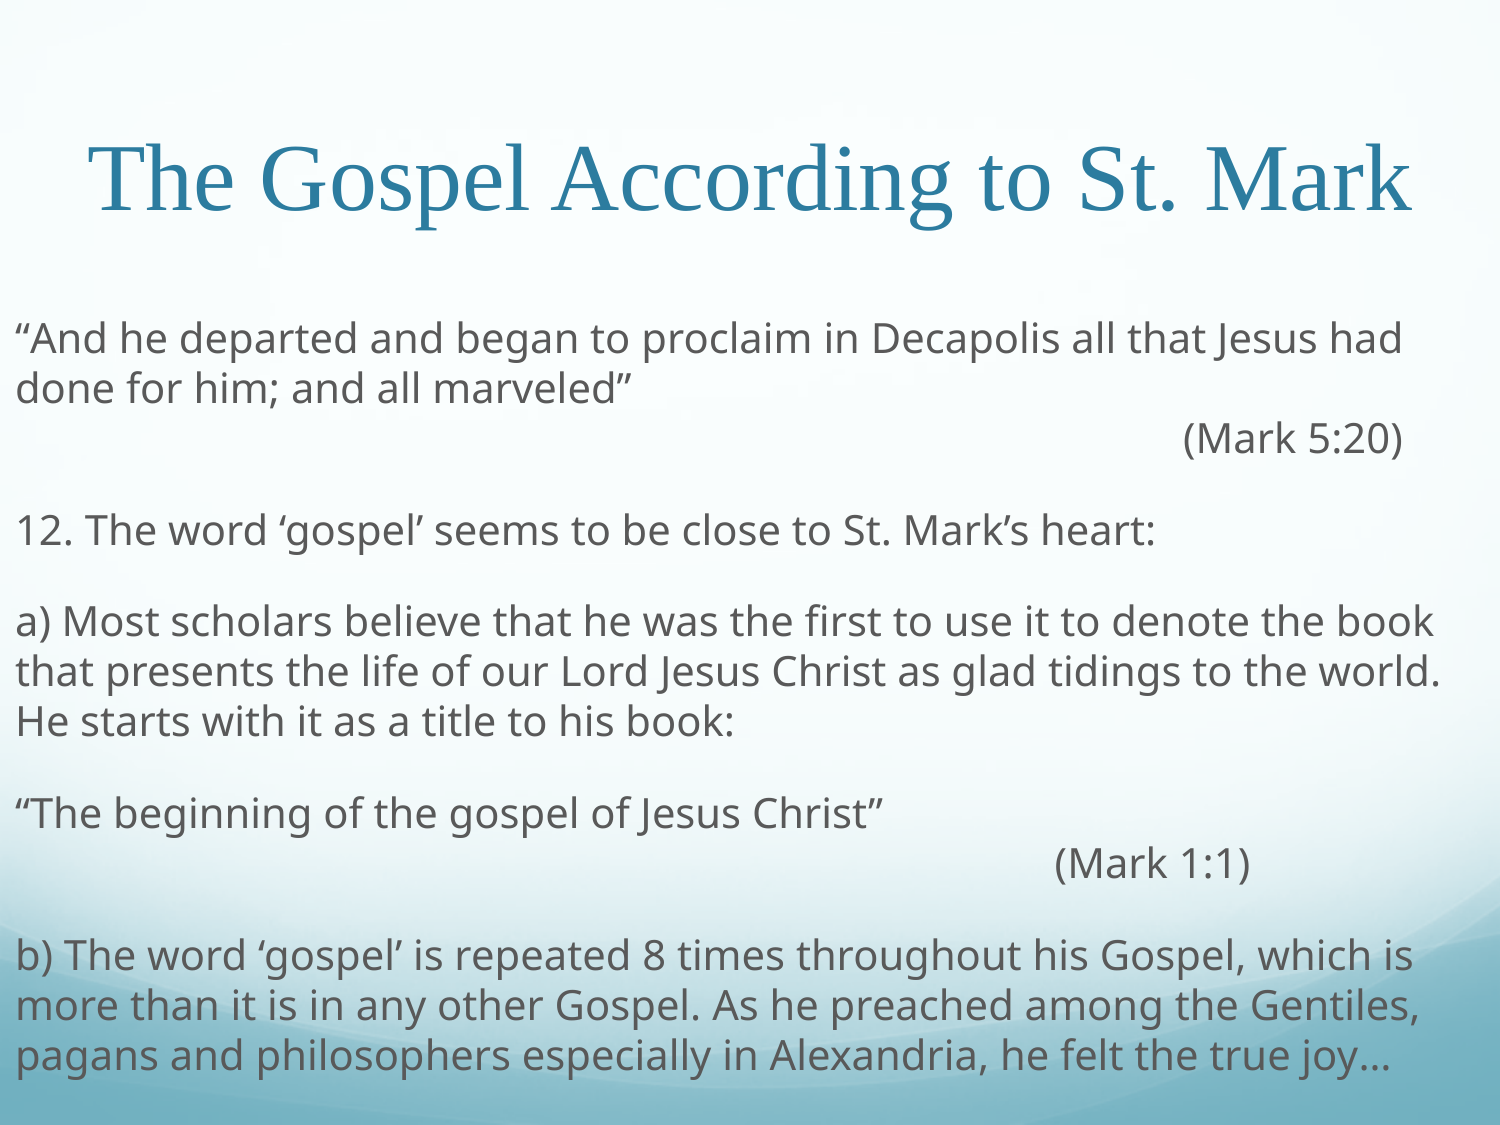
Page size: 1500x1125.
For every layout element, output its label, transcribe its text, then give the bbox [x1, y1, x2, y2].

list “And he departed and began to proclaim in Decapolis all that Jesus had done for him; and all marveled” (Mark 5:20) 12. The word ‘gospel’ seems to be close to St. Mark’s heart: a) Most scholars believe that he was the first to use it to denote the book that presents the life of our Lord Jesus Christ as glad tidings to the world. He starts with it as a title to his book: “The beginning of the gospel of Jesus Christ” (Mark 1:1) b) The word ‘gospel’ is repeated 8 times throughout his Gospel, which is more than it is in any other Gospel. As he preached among the Gentiles, pagans and philosophers especially in Alexandria, he felt the true joy… [0, 304, 1500, 1125]
title The Gospel According to St. Mark [67, 17, 1433, 238]
